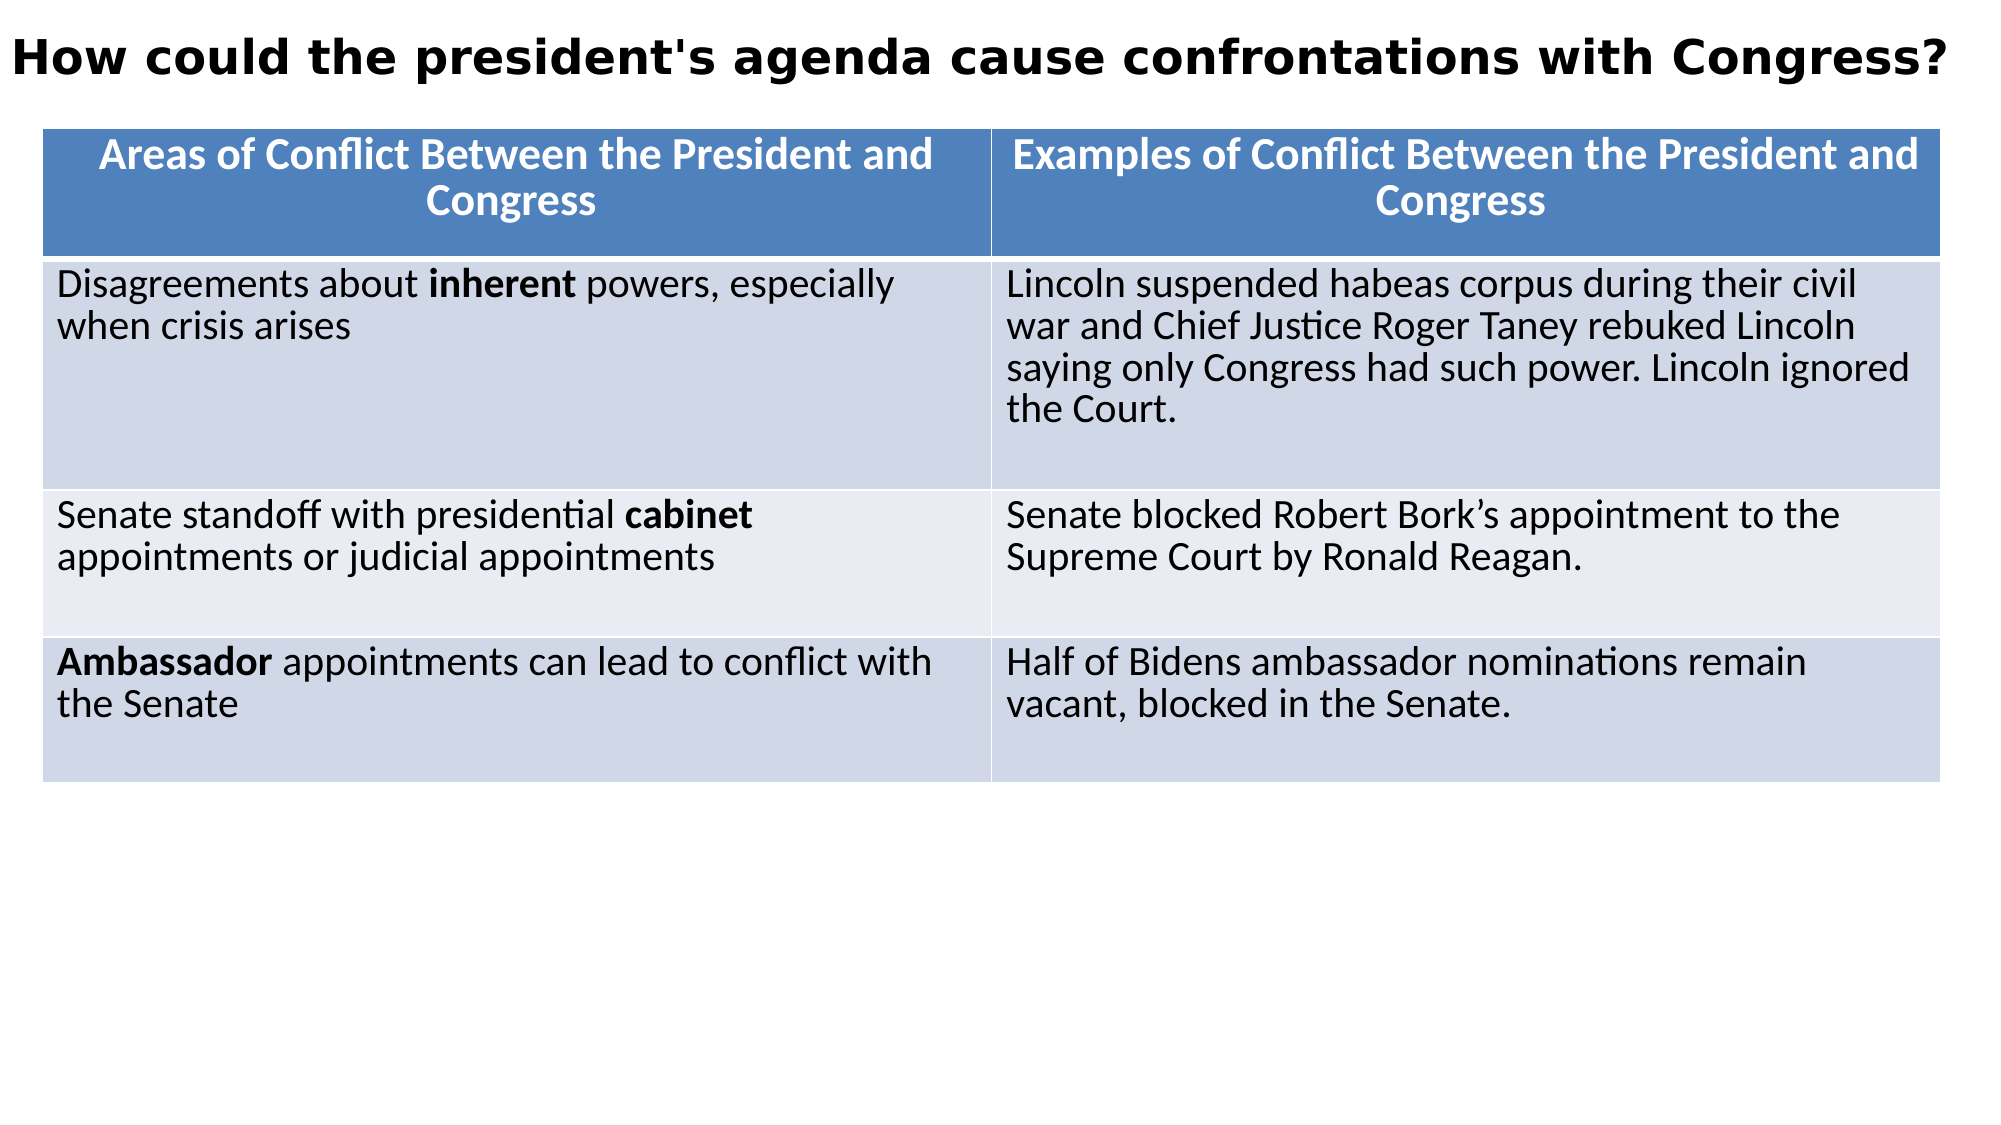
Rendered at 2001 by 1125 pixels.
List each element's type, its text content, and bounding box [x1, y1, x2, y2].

table_cell Senate standoff with presidential cabinet appointments or judicial appointments [43, 491, 991, 636]
title How could the president's agenda cause confrontations with Congress? [10, 26, 1992, 85]
table_header Examples of Conflict Between the President and Congress [992, 129, 1940, 256]
table_cell Lincoln suspended habeas corpus during their civil war and Chief Justice Roger Taney rebuked Lincoln saying only Congress had such power. Lincoln ignored the Court. [992, 262, 1940, 489]
table_cell Ambassador appointments can lead to conflict with the Senate [43, 638, 991, 782]
table_cell Disagreements about inherent powers, especially when crisis arises [43, 262, 991, 489]
table_header Areas of Conflict Between the President and Congress [43, 129, 991, 256]
table_cell Half of Bidens ambassador nominations remain vacant, blocked in the Senate. [992, 638, 1940, 782]
table_cell Senate blocked Robert Bork’s appointment to the Supreme Court by Ronald Reagan. [992, 491, 1940, 636]
